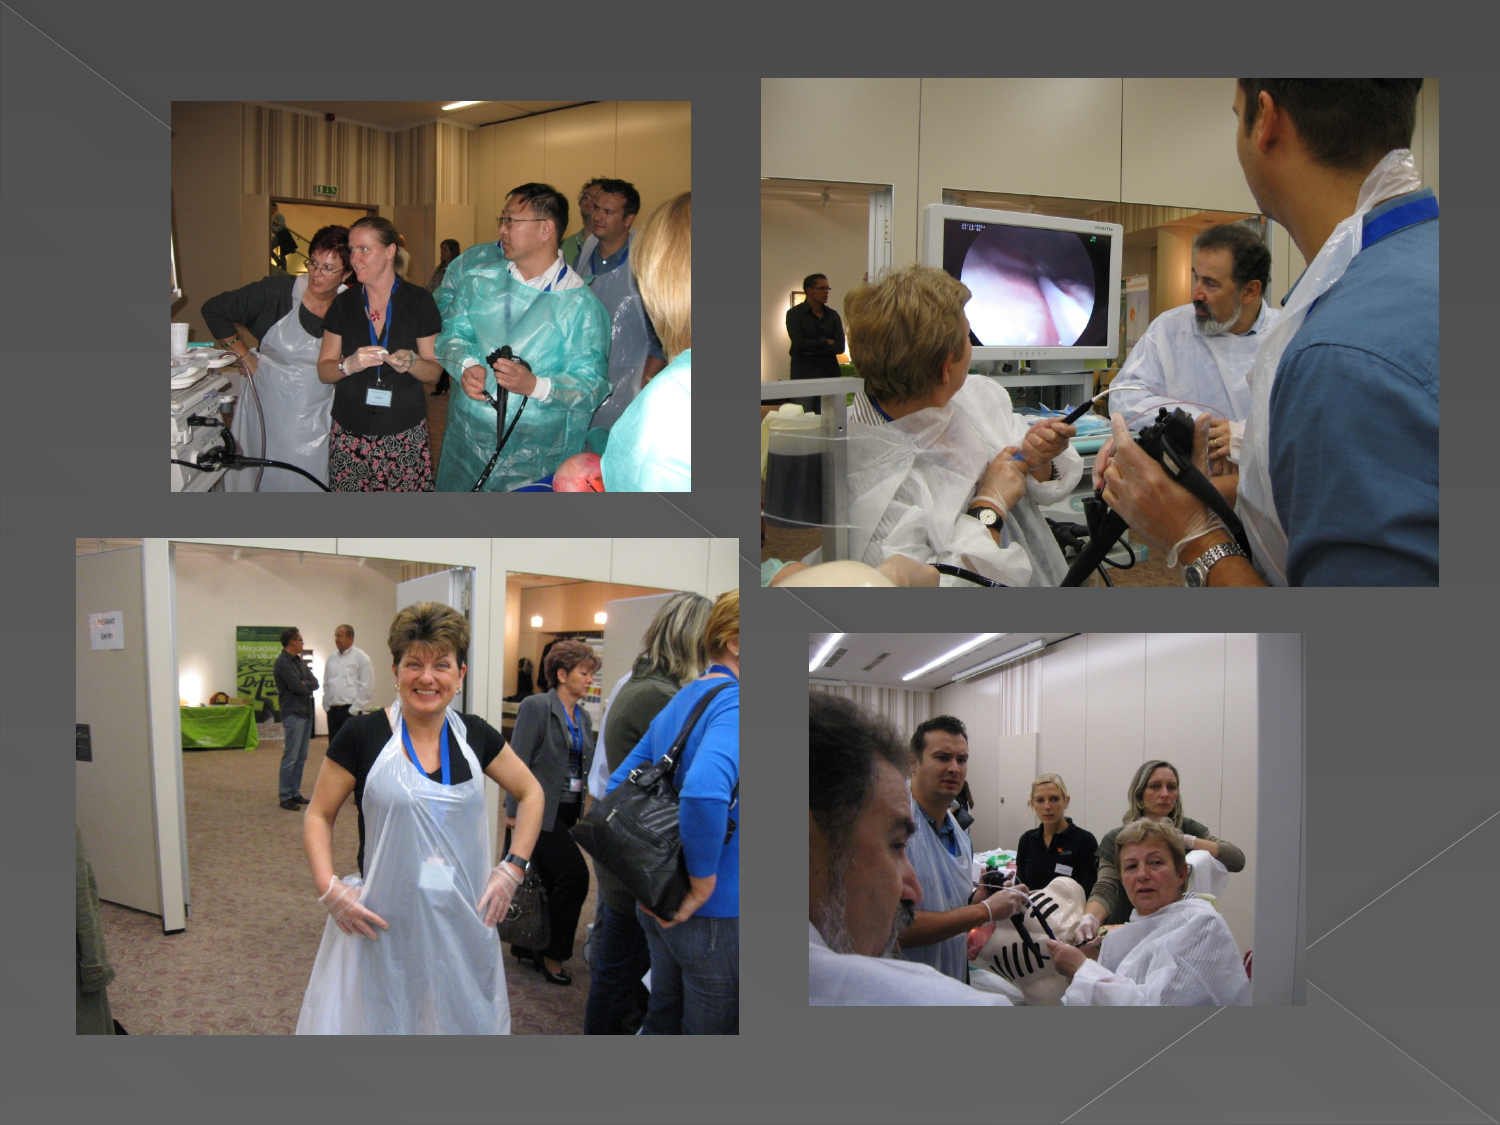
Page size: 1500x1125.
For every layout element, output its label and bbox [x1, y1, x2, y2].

picture [170, 101, 692, 492]
picture [808, 633, 1306, 1006]
picture [761, 77, 1440, 587]
picture [76, 538, 739, 1036]
